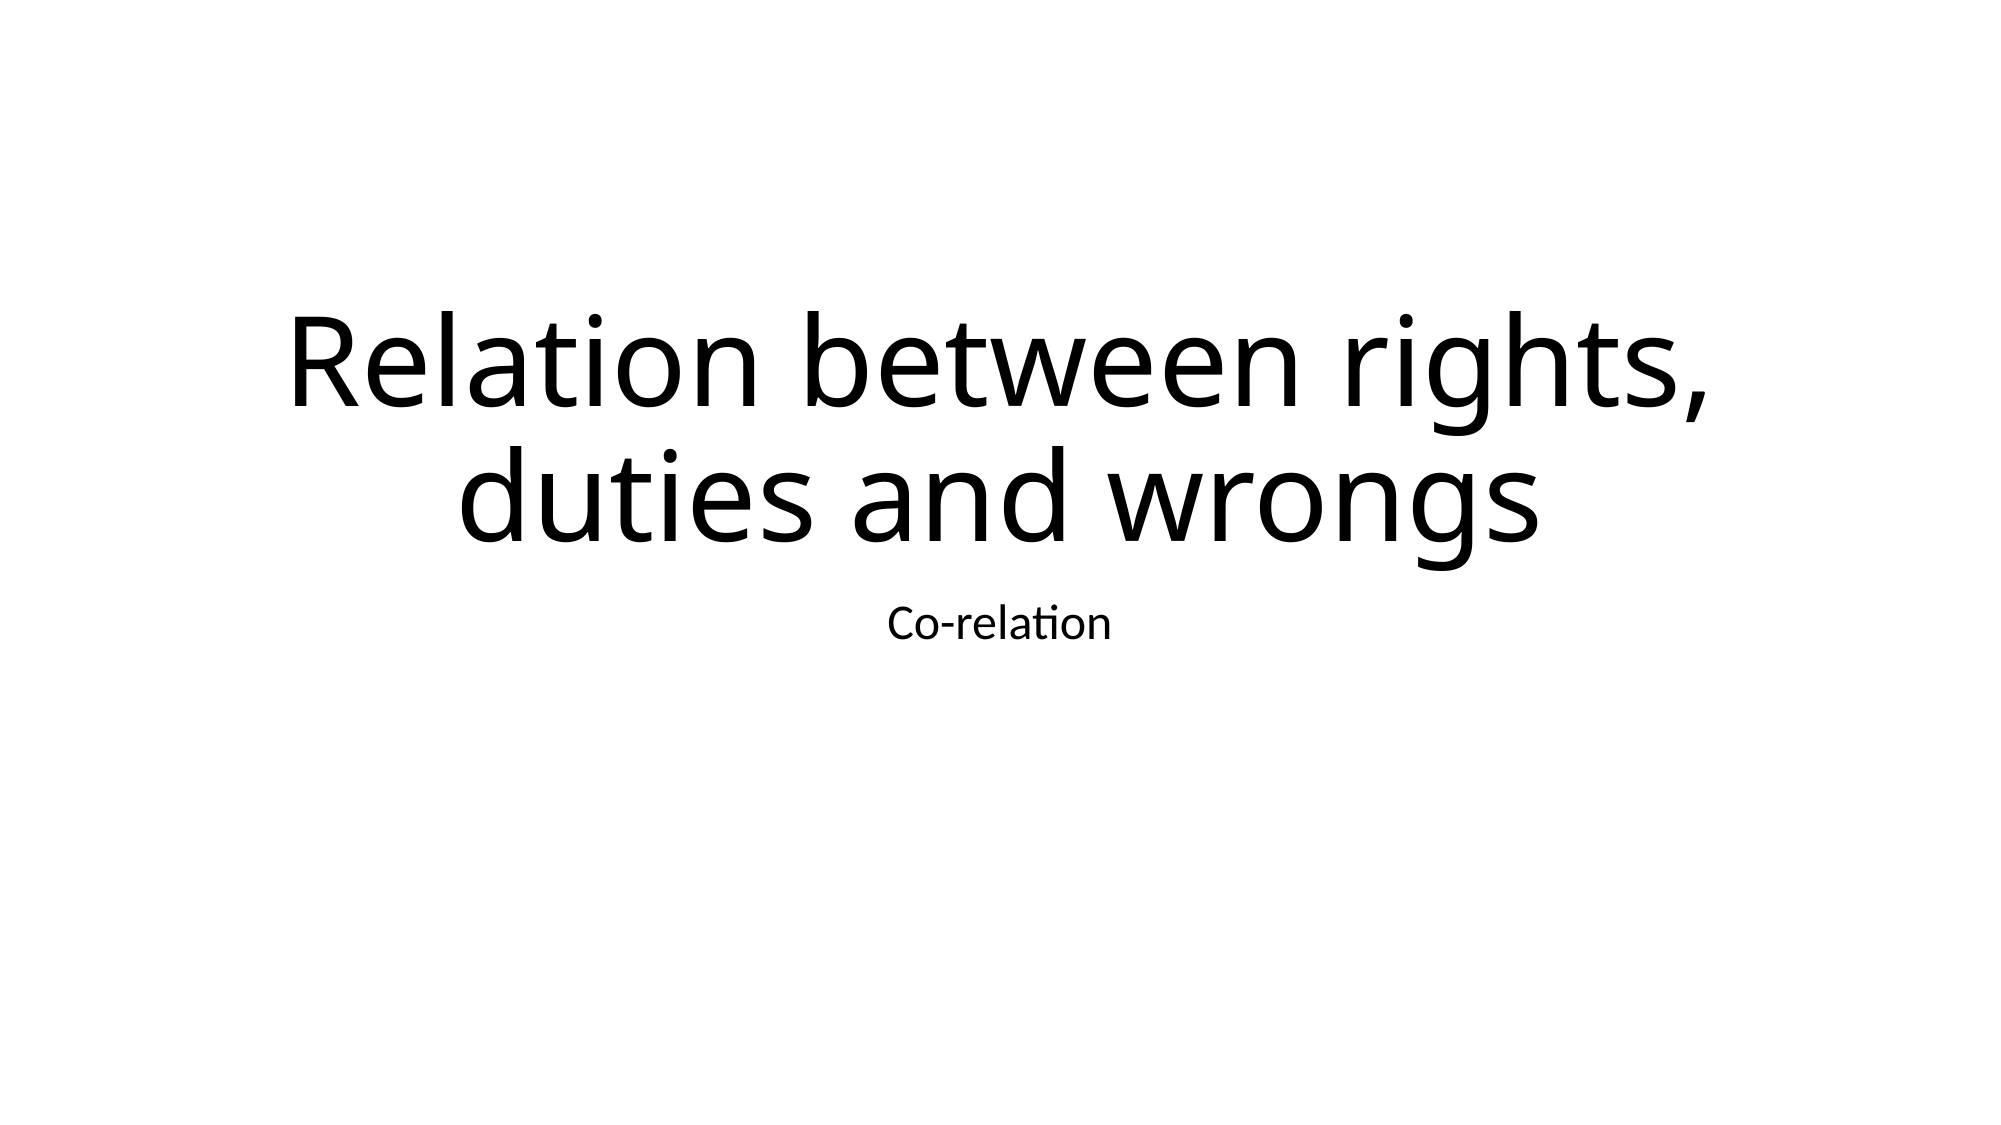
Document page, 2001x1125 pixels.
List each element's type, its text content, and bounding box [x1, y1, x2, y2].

title Relation between rights, duties and wrongs [249, 184, 1750, 576]
subtitle Co-relation [249, 588, 1750, 861]
